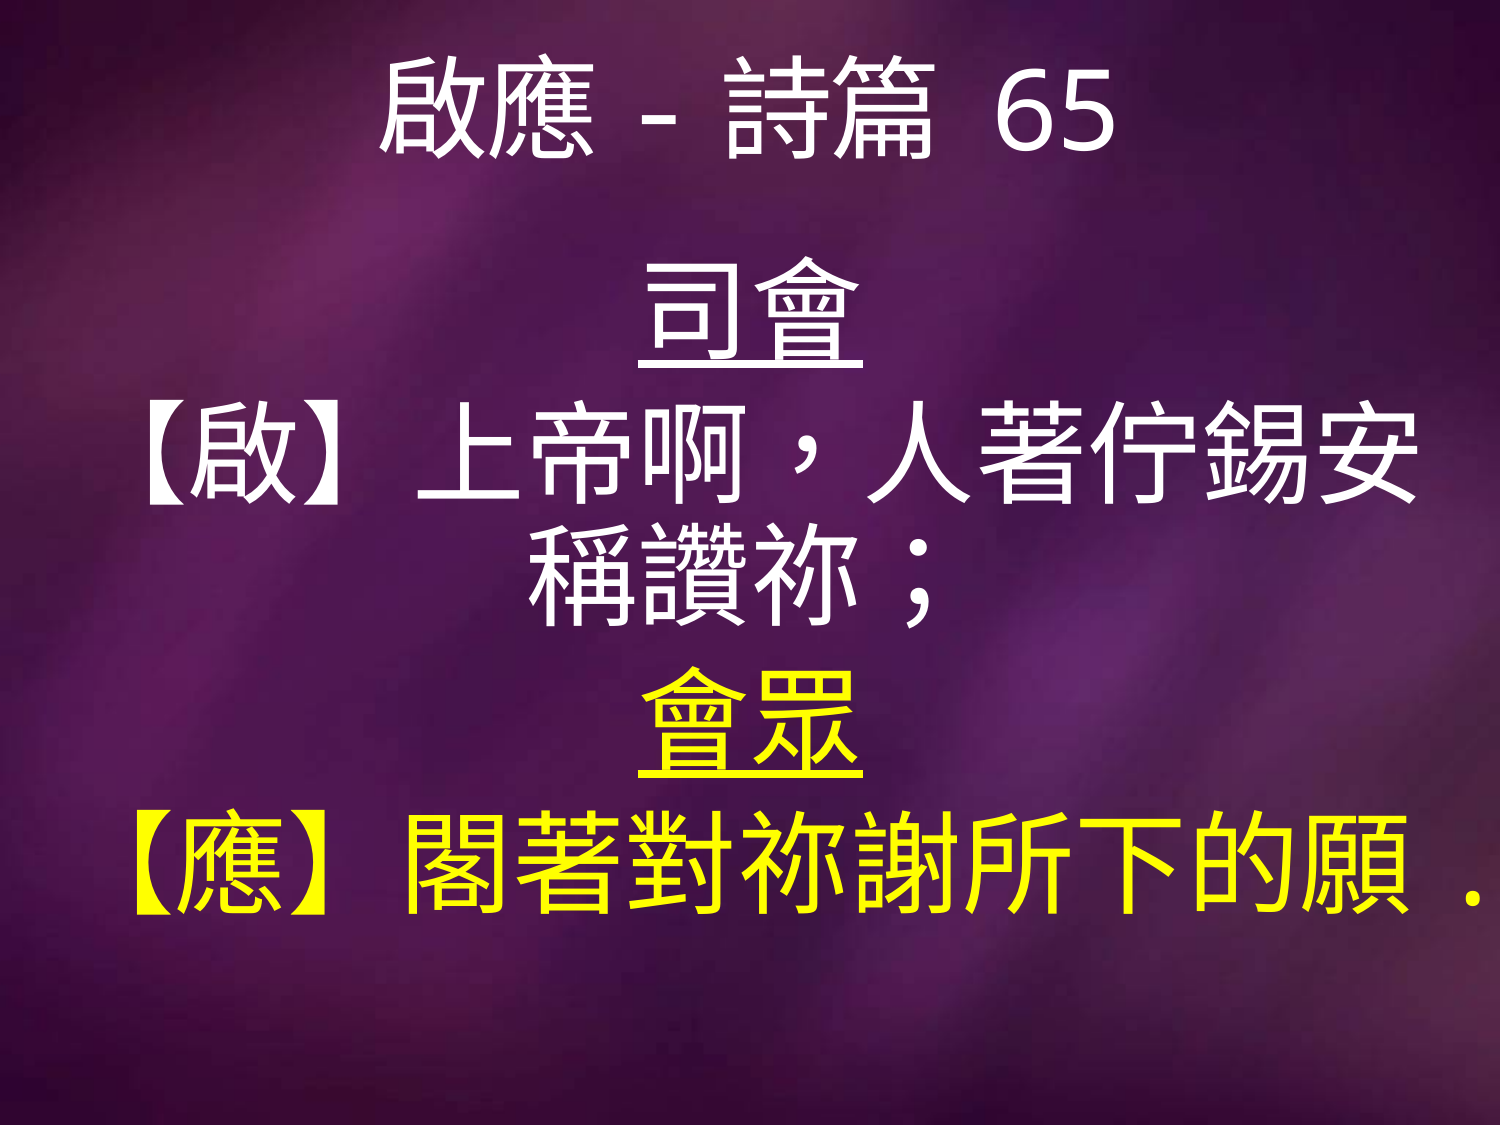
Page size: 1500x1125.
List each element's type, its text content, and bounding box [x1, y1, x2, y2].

list 司會 【啟】上帝啊，人著佇錫安稱讚祢； 會眾 【應】閣著對祢謝所下的願. [62, 254, 1438, 950]
title 啟應-詩篇 65 [62, 37, 1438, 174]
picture [0, 0, 1500, 1125]
